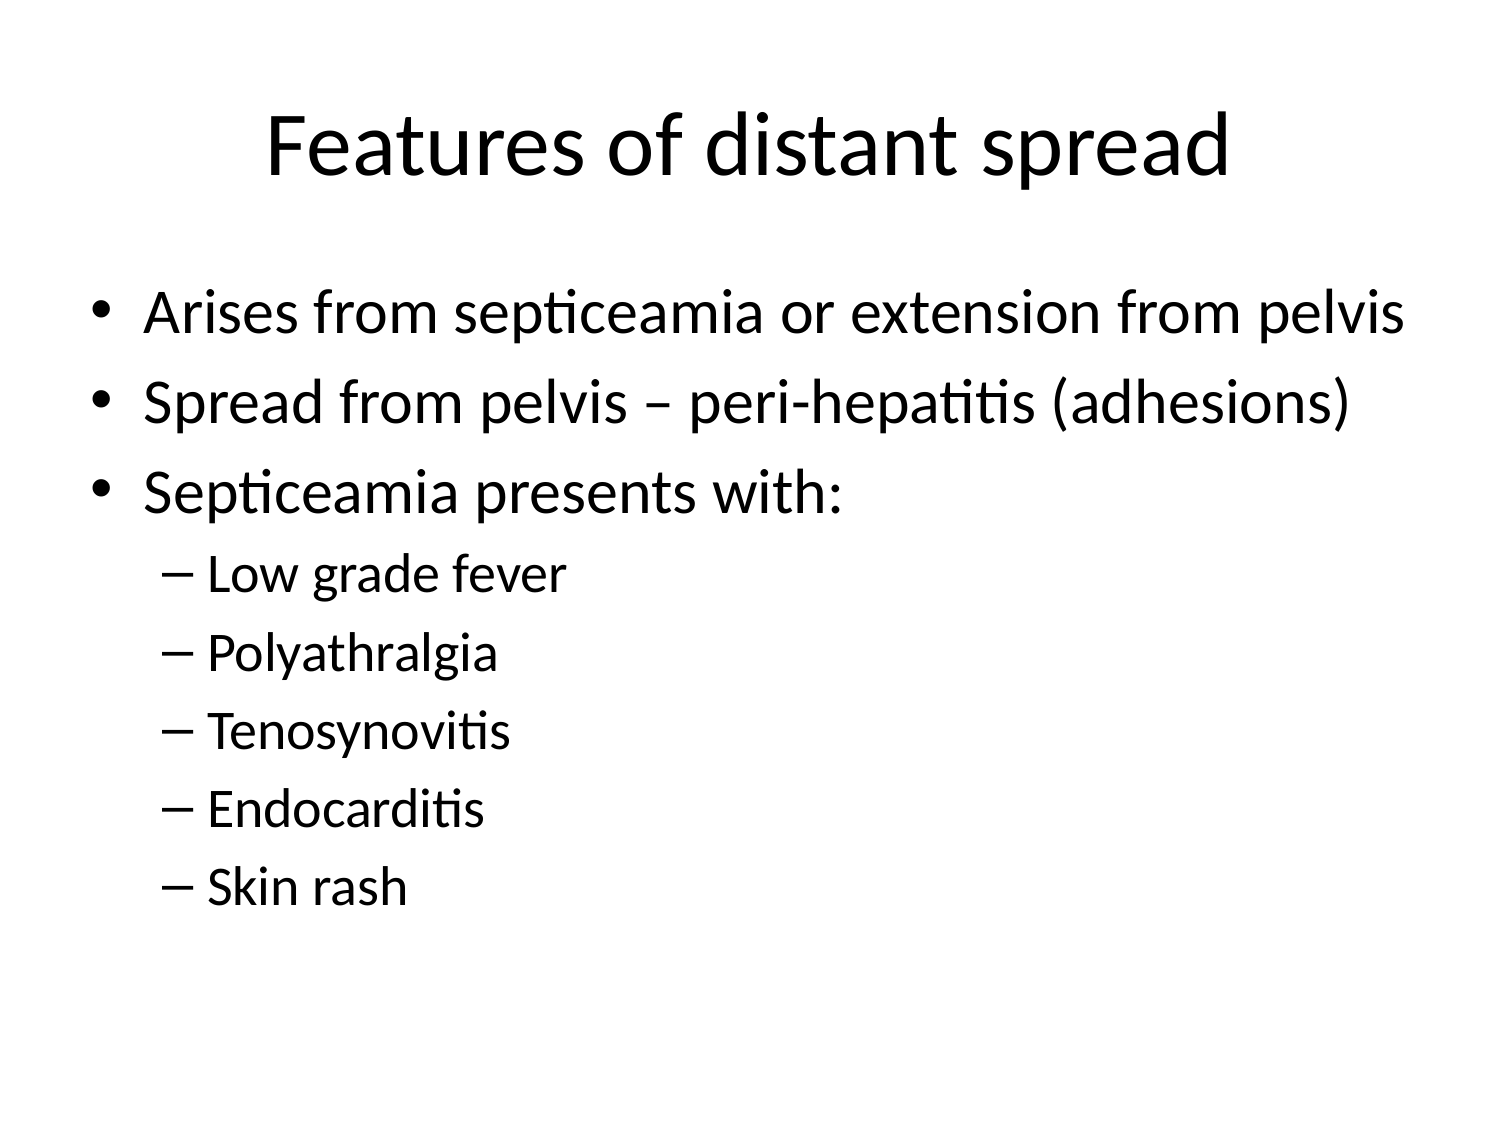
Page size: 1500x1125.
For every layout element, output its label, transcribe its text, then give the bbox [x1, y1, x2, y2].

title Features of distant spread [75, 45, 1425, 233]
list Arises from septiceamia or extension from pelvis Spread from pelvis – peri-hepatitis (adhesions) Septiceamia presents with: Low grade fever Polyathralgia Tenosynovitis Endocarditis Skin rash [75, 262, 1425, 1005]
